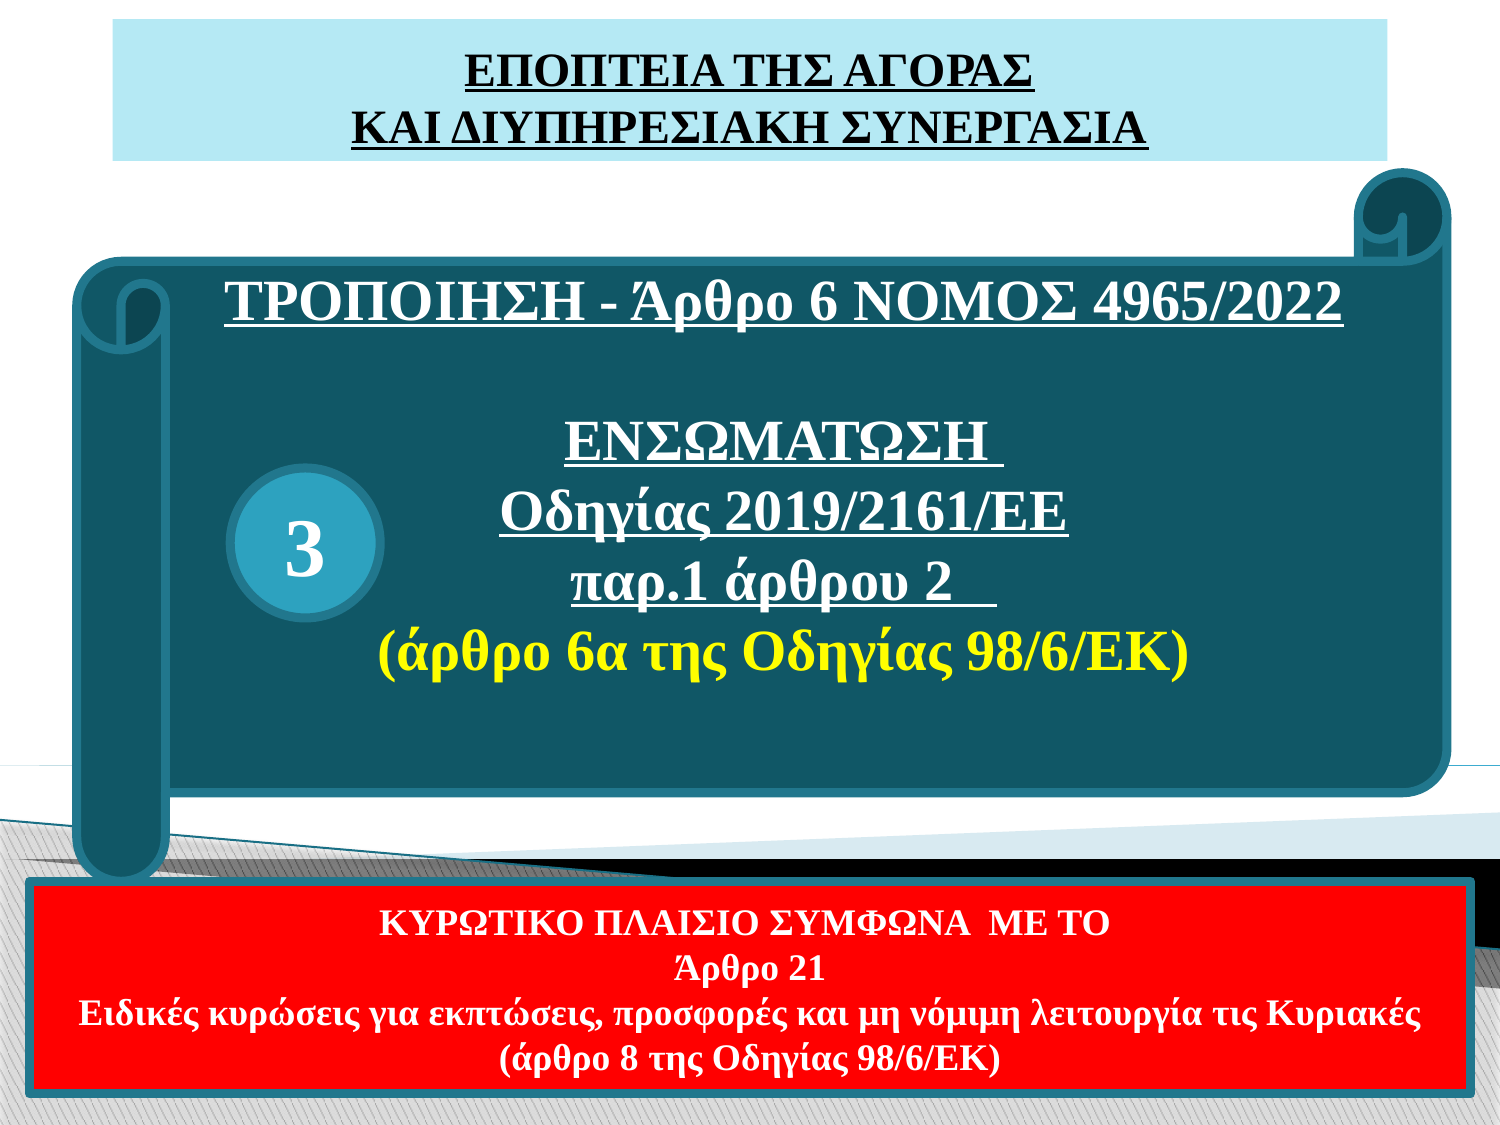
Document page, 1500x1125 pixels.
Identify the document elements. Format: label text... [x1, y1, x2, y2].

picture [5, 859, 80, 865]
text_box ΤΡΟΠΟΙΗΣΗ - Άρθρο 6 ΝΟΜΟΣ 4965/2022 ΕΝΣΩΜΑΤΩΣΗ Οδηγίας 2019/2161/ΕΕ παρ.1 άρθρου 2 (άρθρο 6α της Οδηγίας 98/6/ΕΚ) [72, 168, 1452, 877]
picture [1475, 949, 1500, 989]
text_box 3 [225, 463, 385, 623]
picture [157, 859, 638, 877]
title ΕΠΟΠΤΕΙΑ ΤΗΣ ΑΓΟΡΑΣ ΚΑΙ ΔΙΥΠΗΡΕΣΙΑΚΗ ΣΥΝΕΡΓΑΣΙΑ [112, 19, 1388, 161]
text_box ΚΥΡΩΤΙΚΟ ΠΛΑΙΣΙΟ ΣΥΜΦΩΝΑ ΜΕ ΤΟ Άρθρο 21 Ειδικές κυρώσεις για εκπτώσεις, προσφορές και μη νόμιμη λειτουργία τις Κυριακές (άρθρο 8 της Οδηγίας 98/6/ΕΚ) [25, 877, 1475, 1098]
